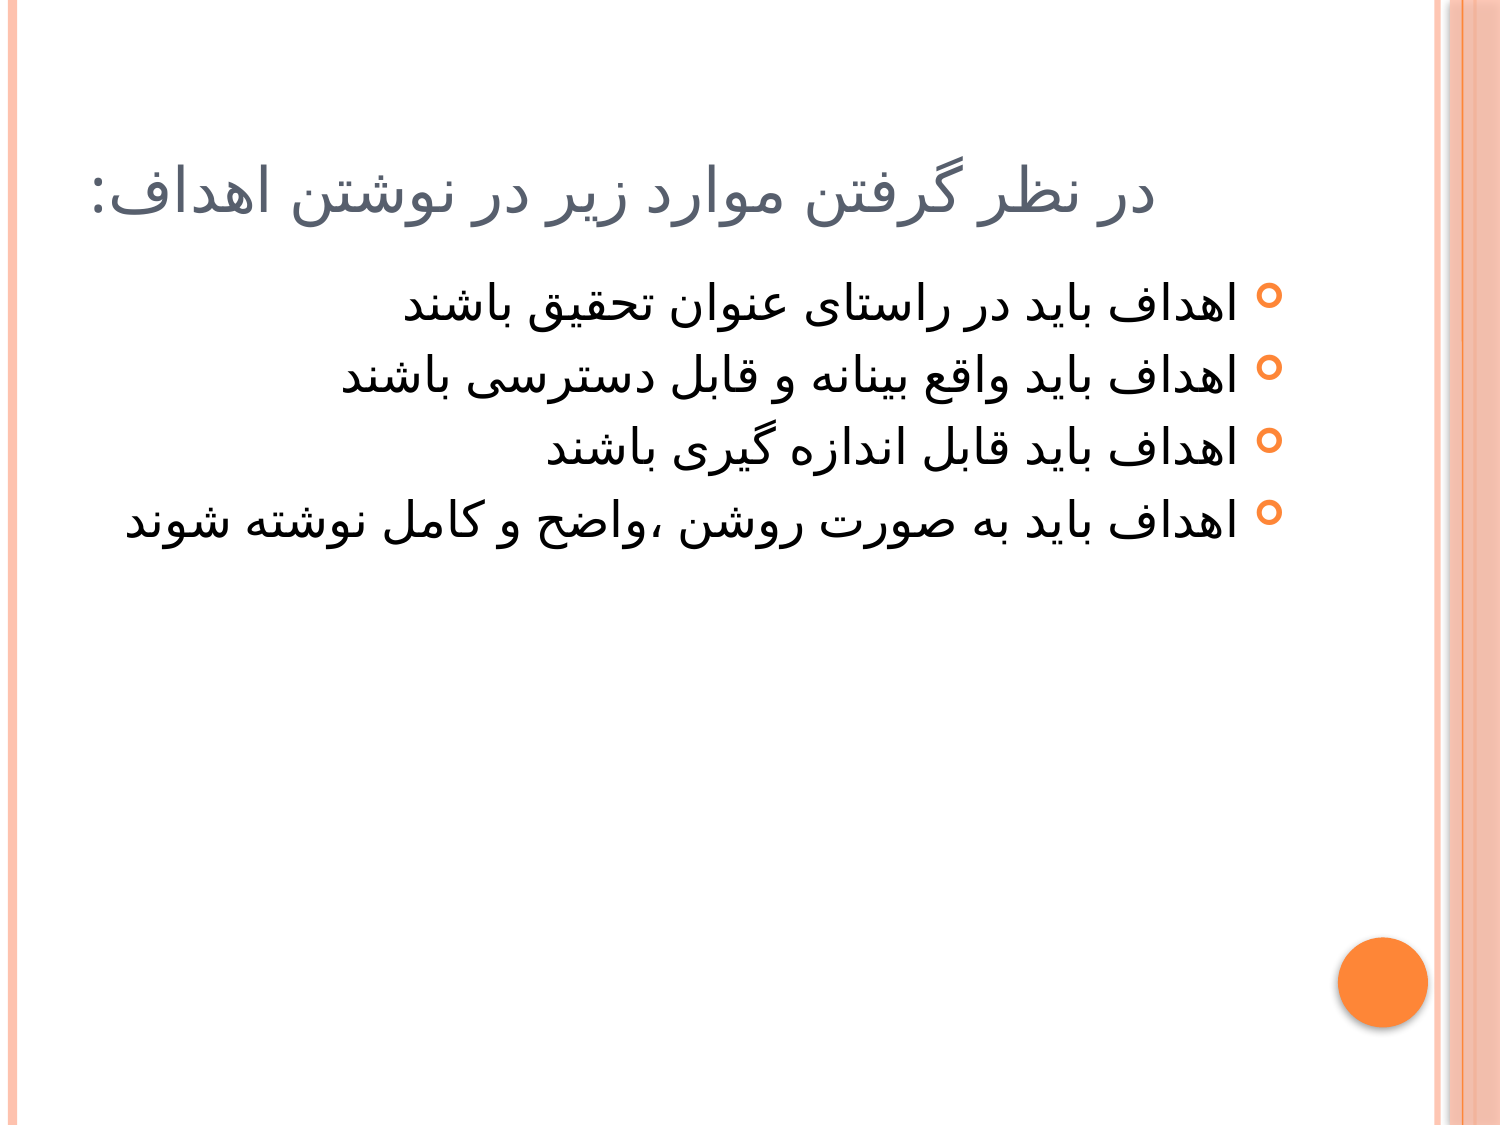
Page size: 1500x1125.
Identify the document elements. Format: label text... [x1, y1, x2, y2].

list اهداف باید در راستای عنوان تحقیق باشند اهداف باید واقع بینانه و قابل دسترسی باشند اهداف باید قابل اندازه گیری باشند اهداف باید به صورت روشن ،واضح و کامل نوشته شوند [75, 262, 1300, 1062]
title در نظر گرفتن موارد زیر در نوشتن اهداف: [75, 45, 1300, 233]
